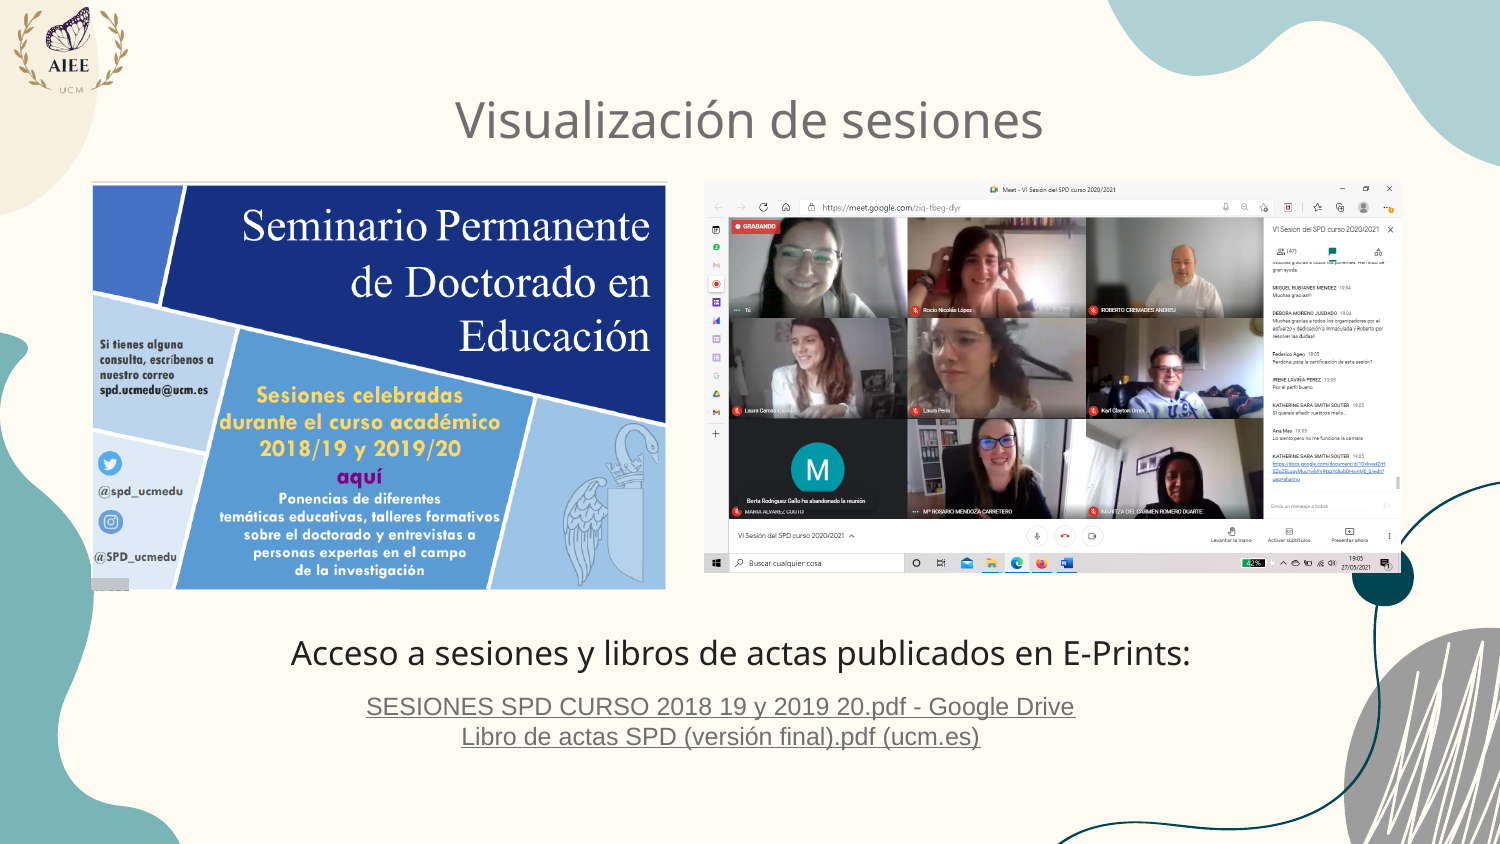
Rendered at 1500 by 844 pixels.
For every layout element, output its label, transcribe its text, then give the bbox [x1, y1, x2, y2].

picture [90, 181, 669, 591]
picture [0, 0, 151, 100]
text_box Acceso a sesiones y libros de actas publicados en E-Prints: [275, 617, 1224, 688]
picture [704, 181, 1401, 573]
text_box SESIONES SPD CURSO 2018 19 y 2019 20.pdf - Google Drive Libro de actas SPD (versión final).pdf (ucm.es) [181, 675, 1261, 766]
title Visualización de sesiones [116, 83, 1383, 155]
